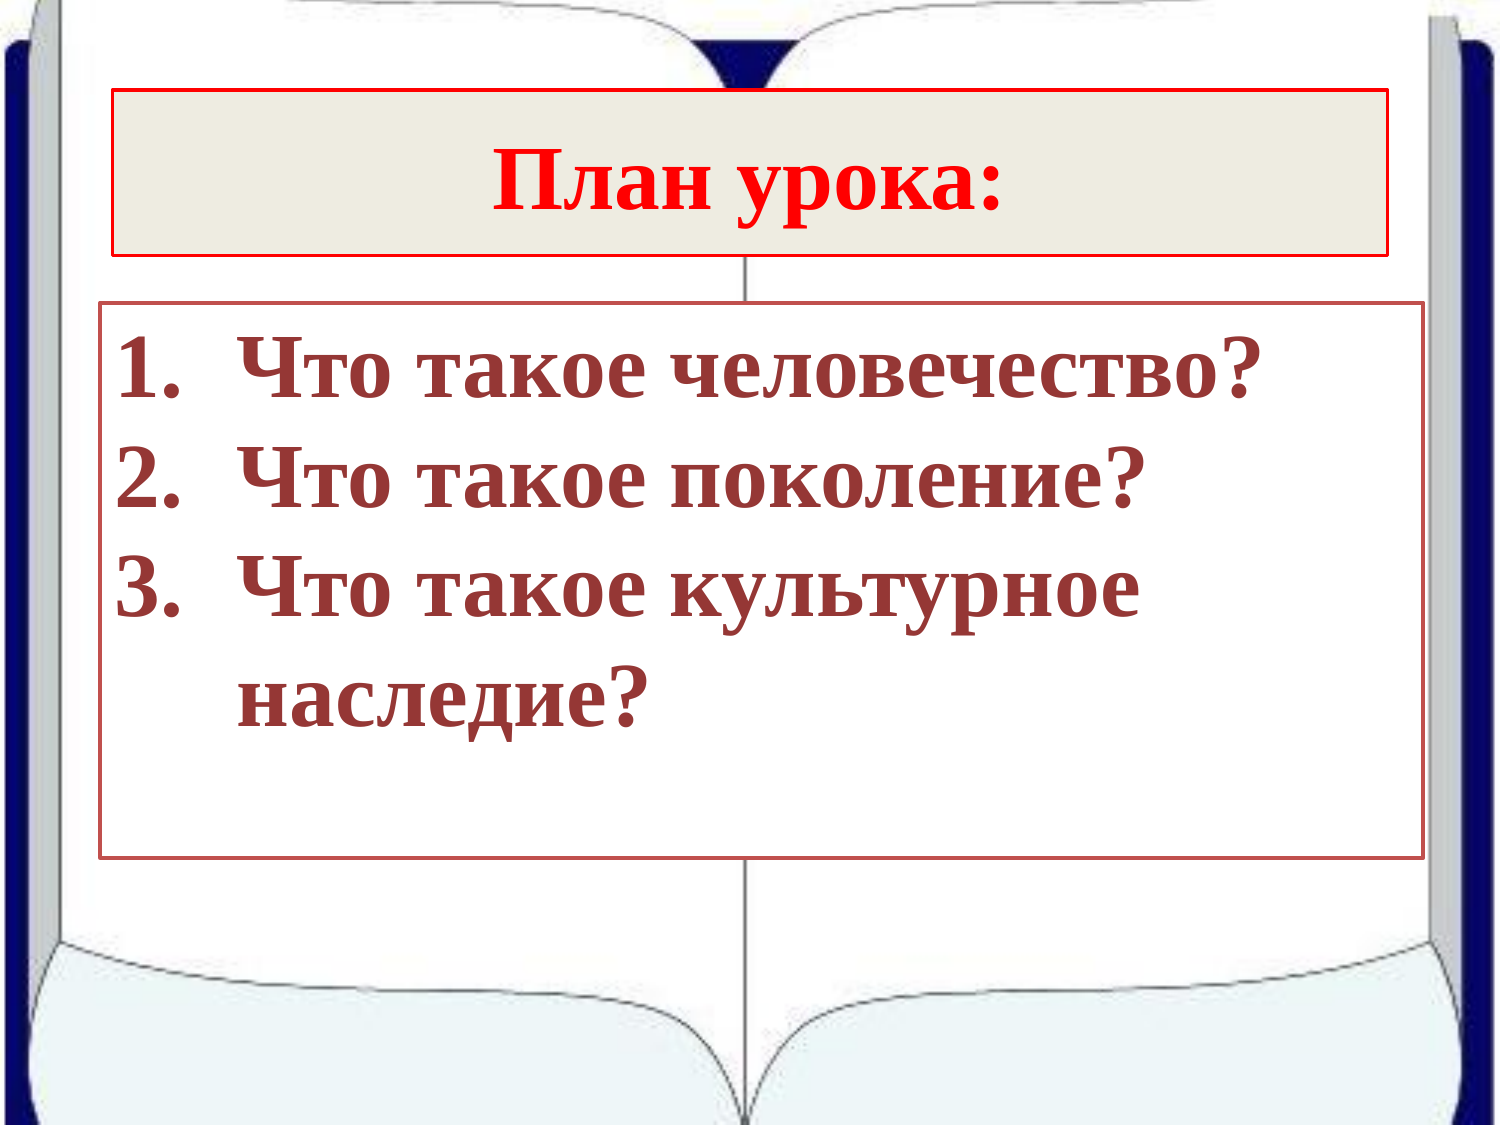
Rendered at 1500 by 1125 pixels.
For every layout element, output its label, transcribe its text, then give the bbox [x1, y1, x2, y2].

text_box Что такое человечество? Что такое поколение? Что такое культурное наследие? [98, 301, 1425, 860]
picture [0, 0, 1500, 1125]
text_box План урока: [110, 88, 1390, 257]
